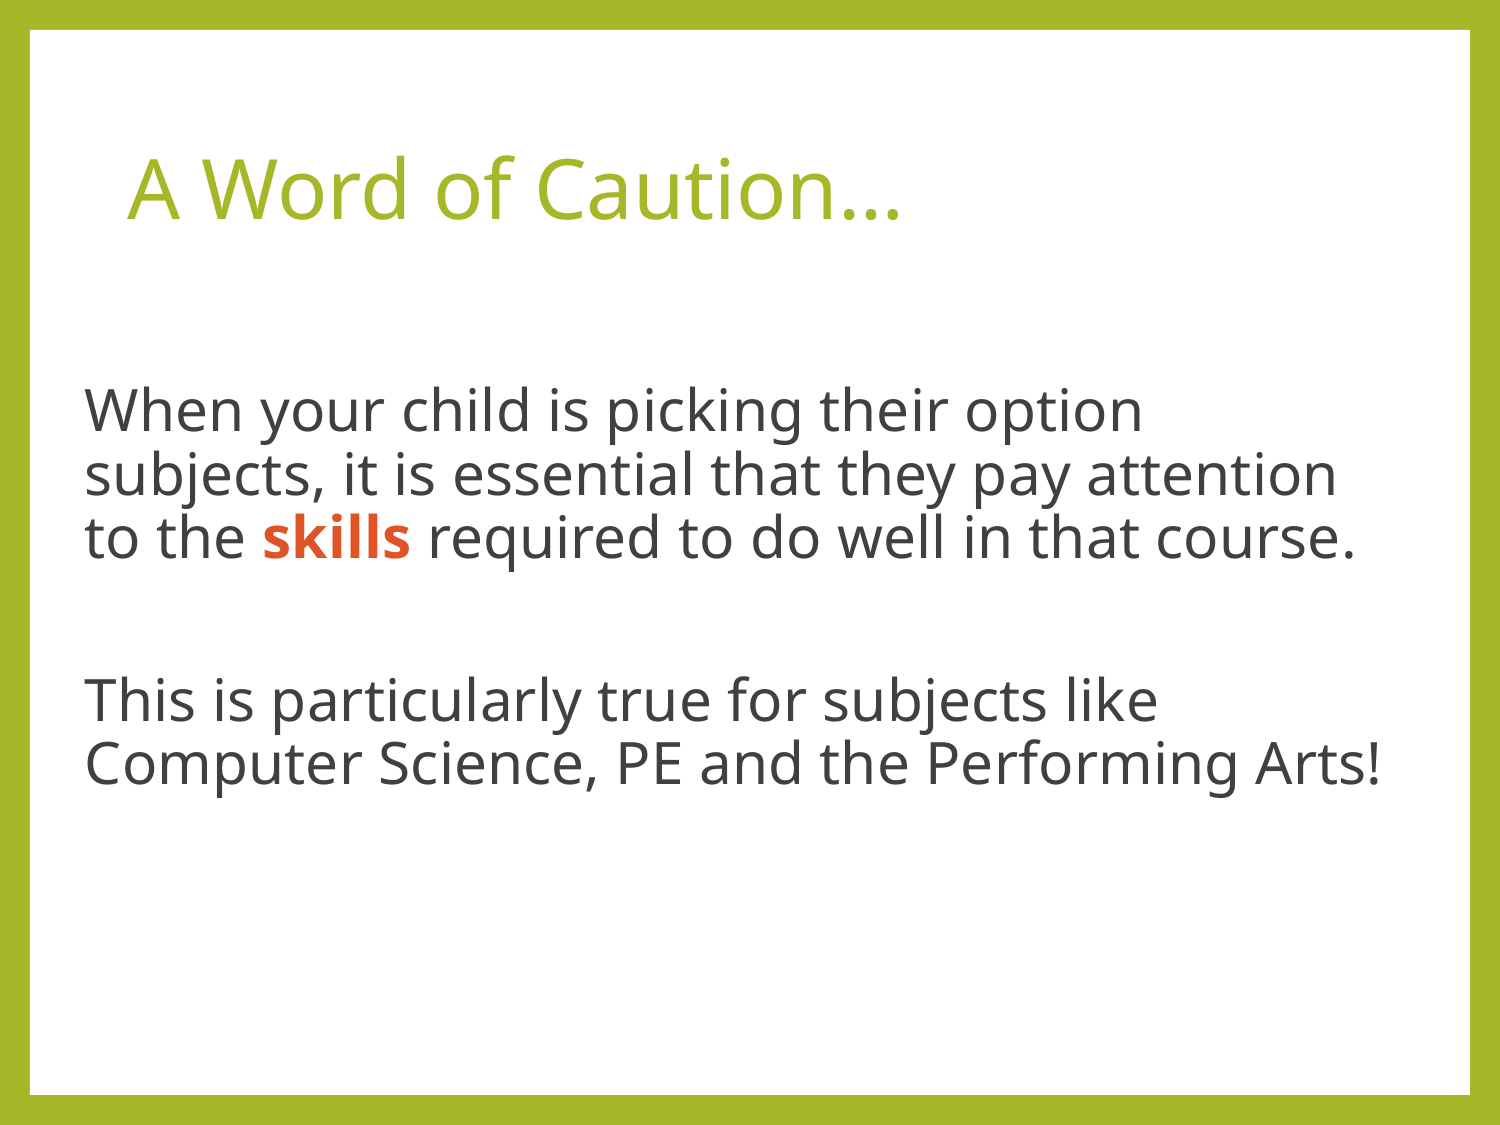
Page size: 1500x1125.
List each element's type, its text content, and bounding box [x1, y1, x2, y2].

list When your child is picking their option subjects, it is essential that they pay attention to the skills required to do well in that course. This is particularly true for subjects like Computer Science, PE and the Performing Arts! [64, 373, 1415, 917]
title A Word of Caution… [112, 78, 1463, 308]
